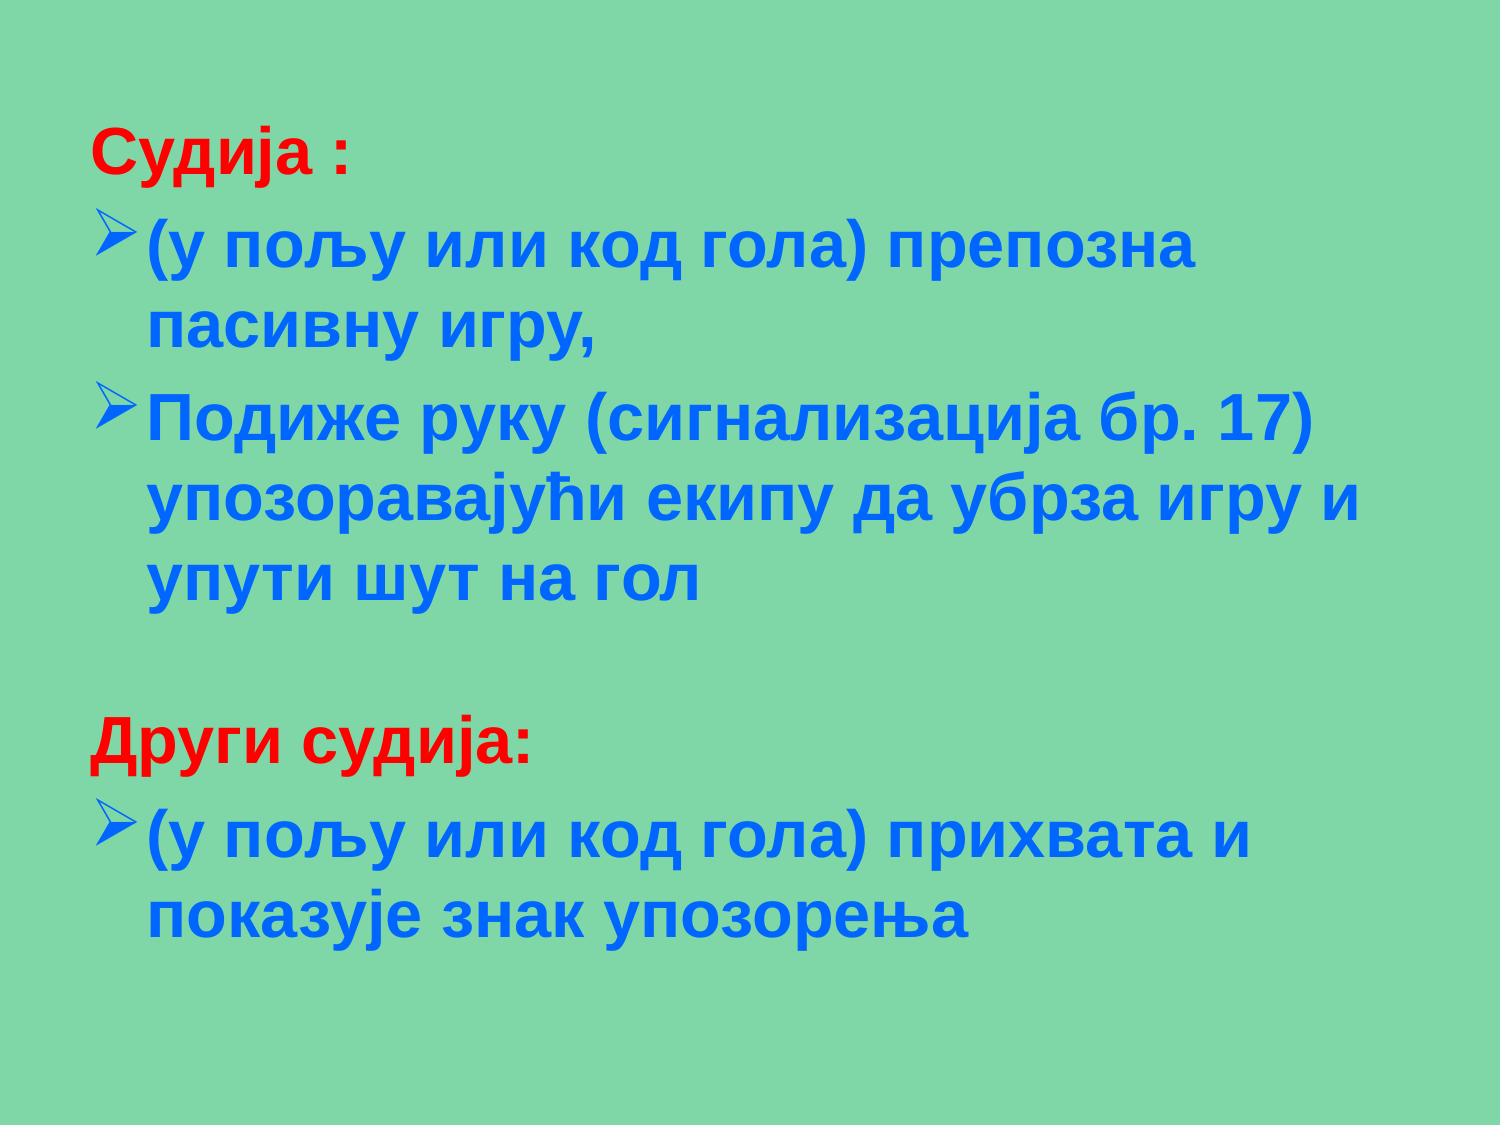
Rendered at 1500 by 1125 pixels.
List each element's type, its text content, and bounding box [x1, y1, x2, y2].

list Судија : (у пољу или код гола) препозна пасивну игру, Подиже руку (сигнализација бр. 17) упозоравајући екипу да убрза игру и упути шут на гол Други судија: (у пољу или код гола) прихвата и показује знак упозорења [74, 99, 1426, 1006]
